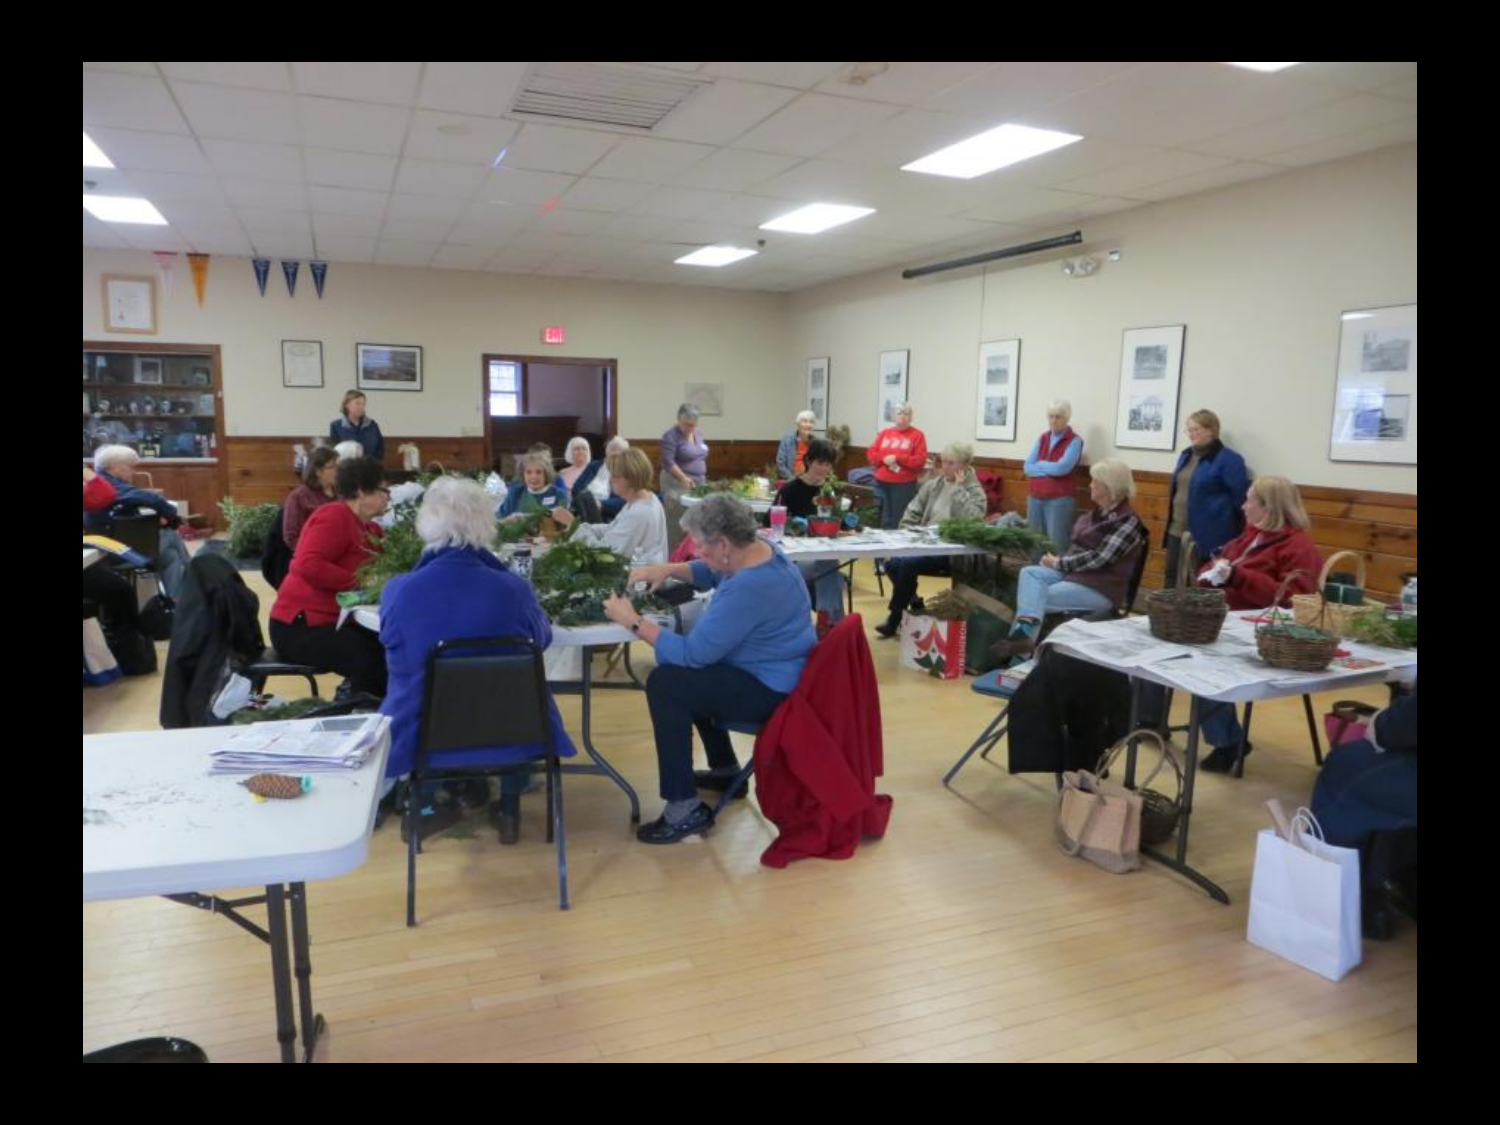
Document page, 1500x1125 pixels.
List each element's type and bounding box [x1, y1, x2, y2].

picture [83, 62, 1417, 1063]
